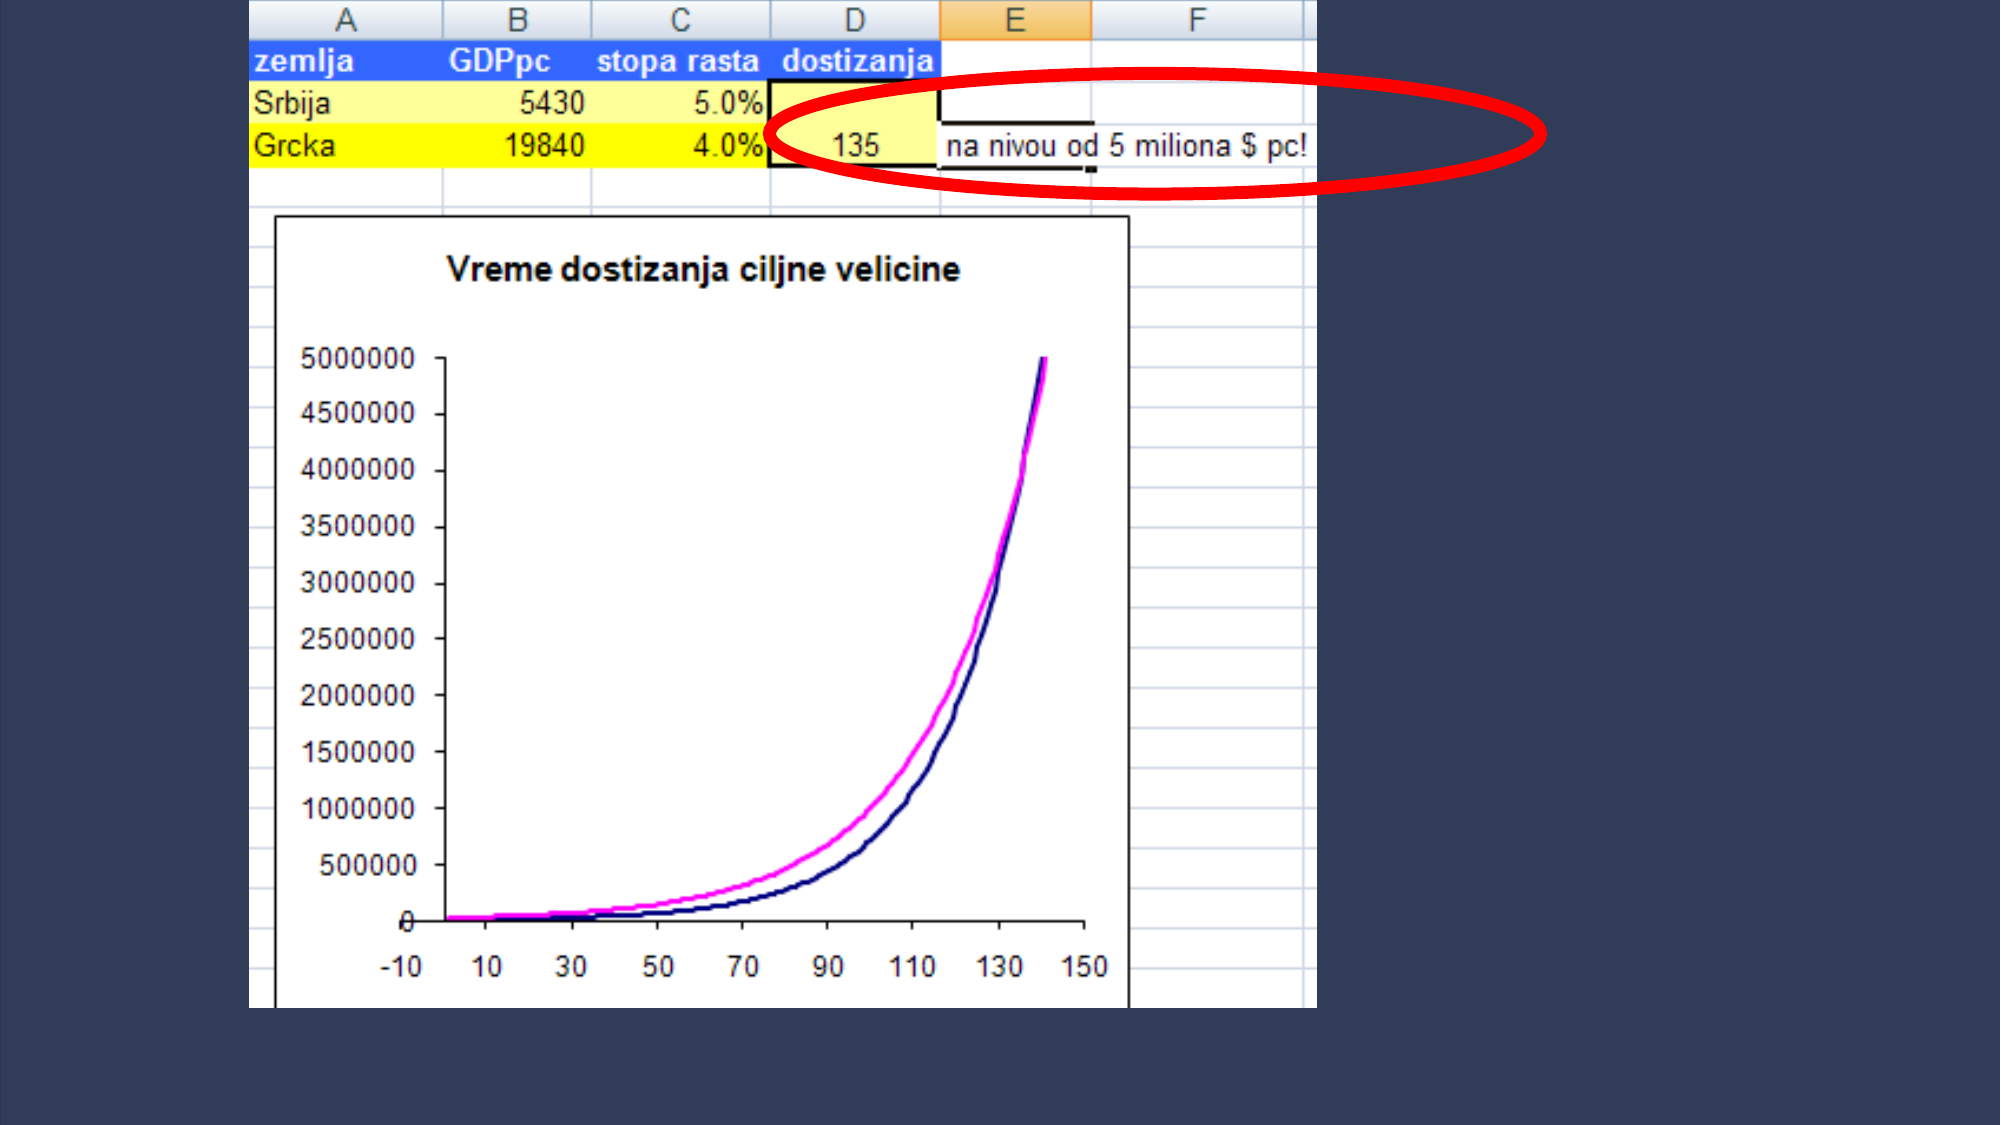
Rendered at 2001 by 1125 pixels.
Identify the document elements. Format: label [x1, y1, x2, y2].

text_box [1317, 77, 1542, 190]
picture [249, 0, 1317, 1008]
